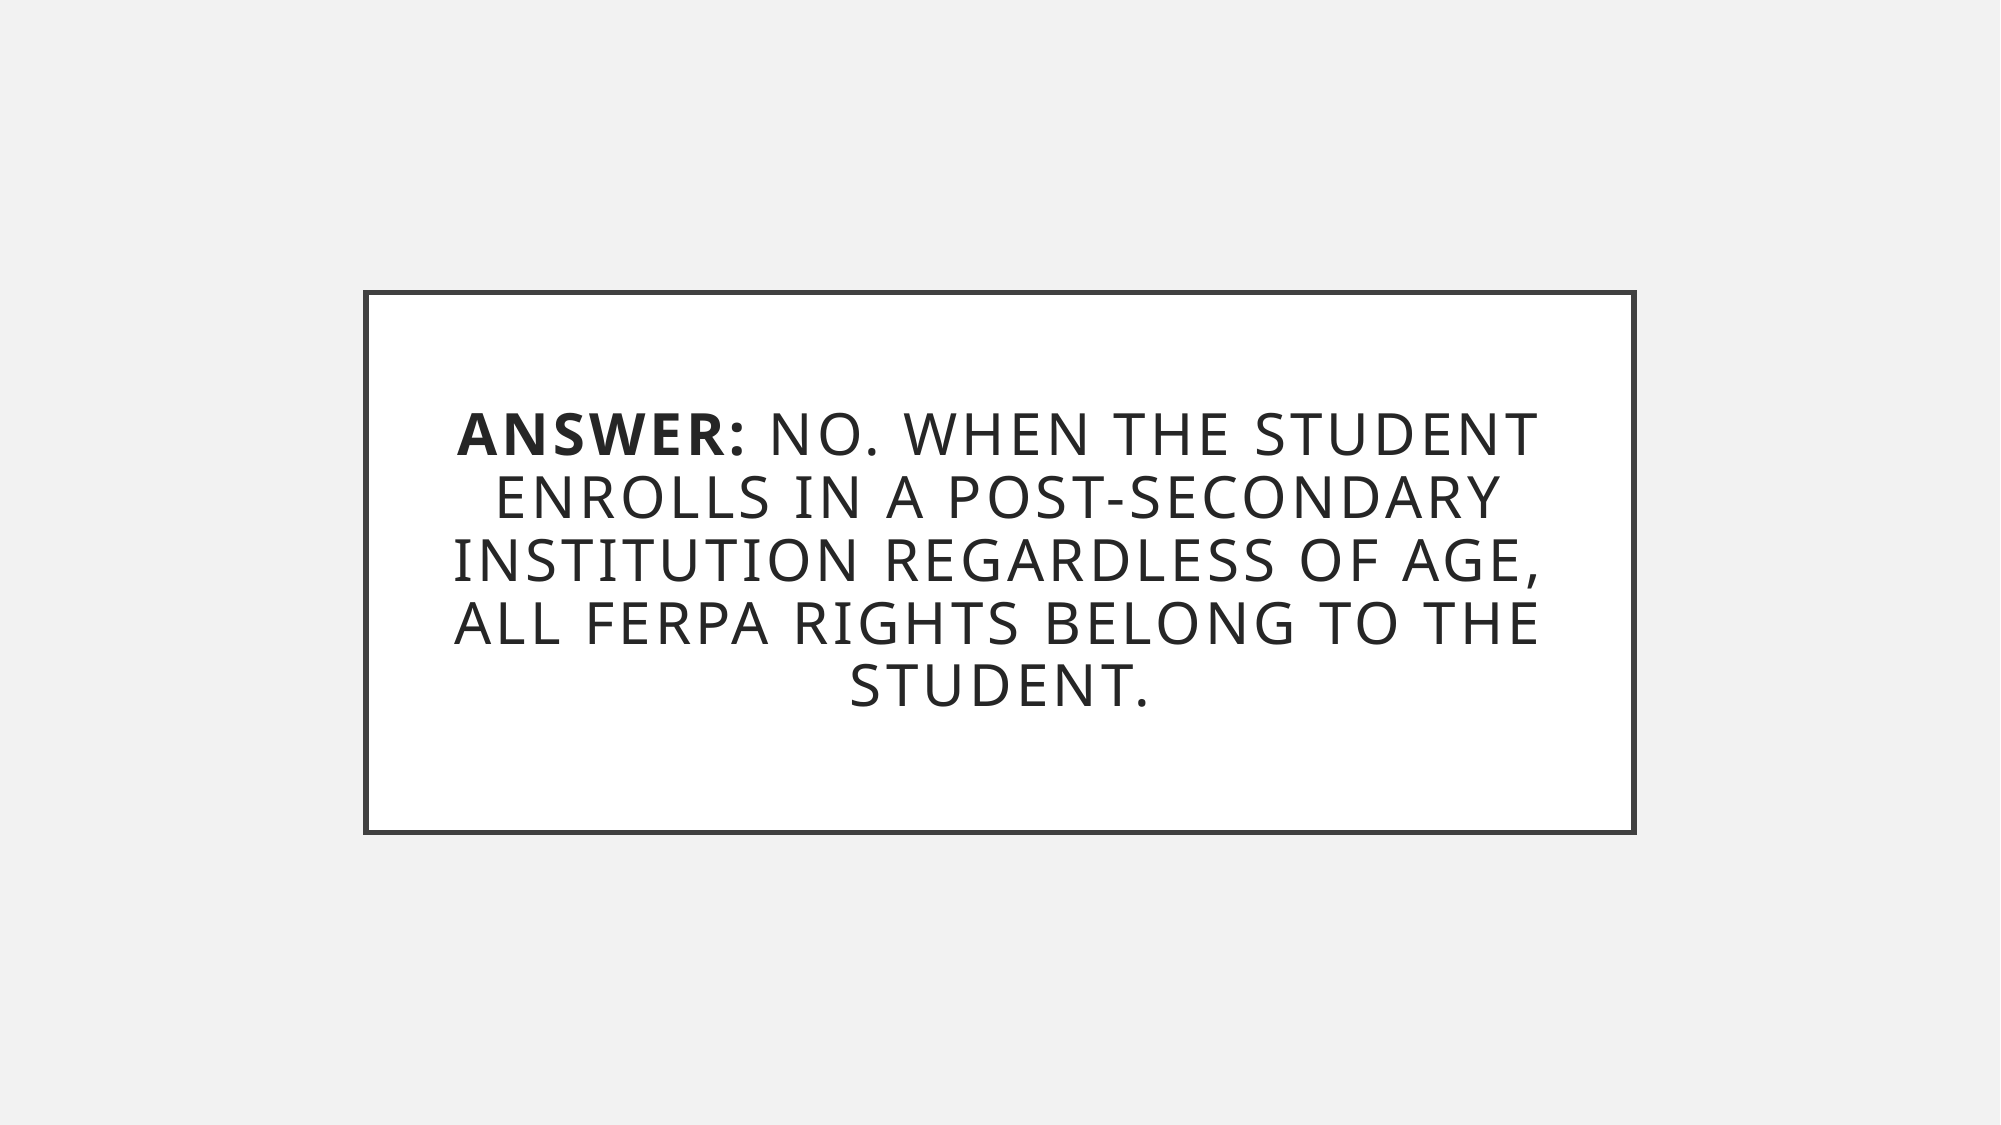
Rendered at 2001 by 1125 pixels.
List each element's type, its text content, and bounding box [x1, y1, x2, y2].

title Answer: No. When the student enrolls in a post-secondary institution regardless of age, all FERPA rights belong to the student. [363, 290, 1637, 835]
